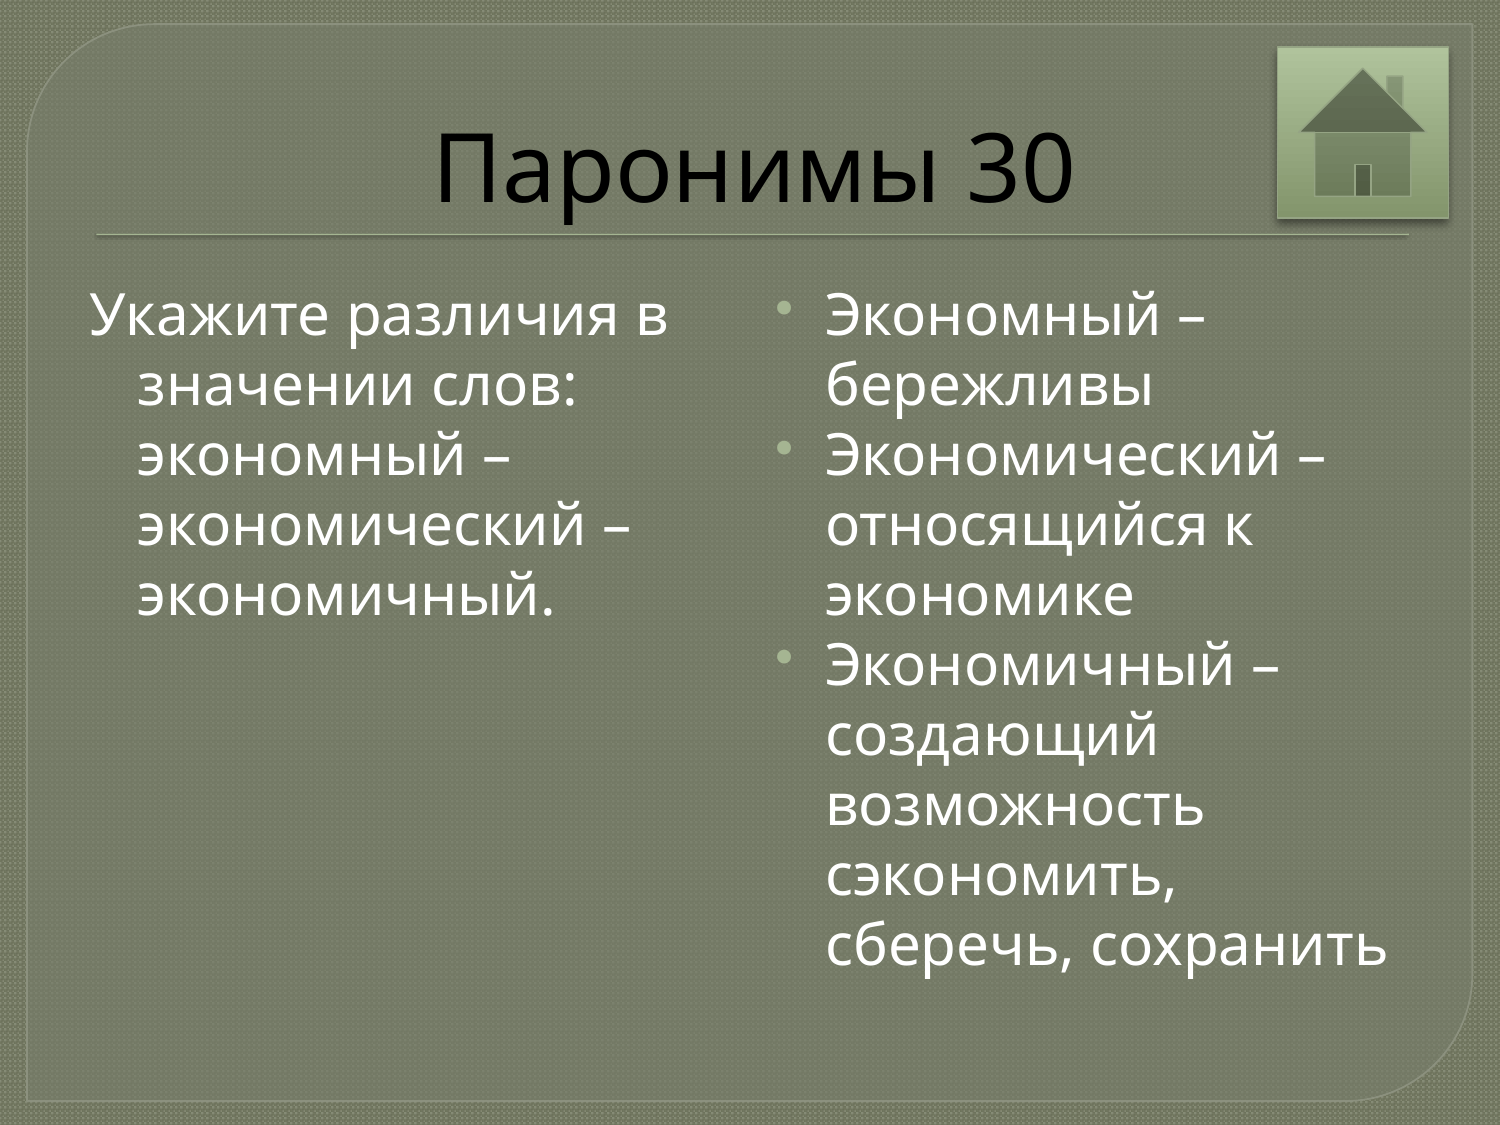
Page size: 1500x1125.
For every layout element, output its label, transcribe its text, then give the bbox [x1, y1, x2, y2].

list Экономный – бережливы Экономический – относящийся к экономике Экономичный – создающий возможность сэкономить, сберечь, сохранить [762, 270, 1425, 1013]
title Паронимы 30 [75, 41, 1425, 230]
text_box [1277, 46, 1449, 219]
list Укажите различия в значении слов: экономный – экономический – экономичный. [75, 270, 738, 1013]
